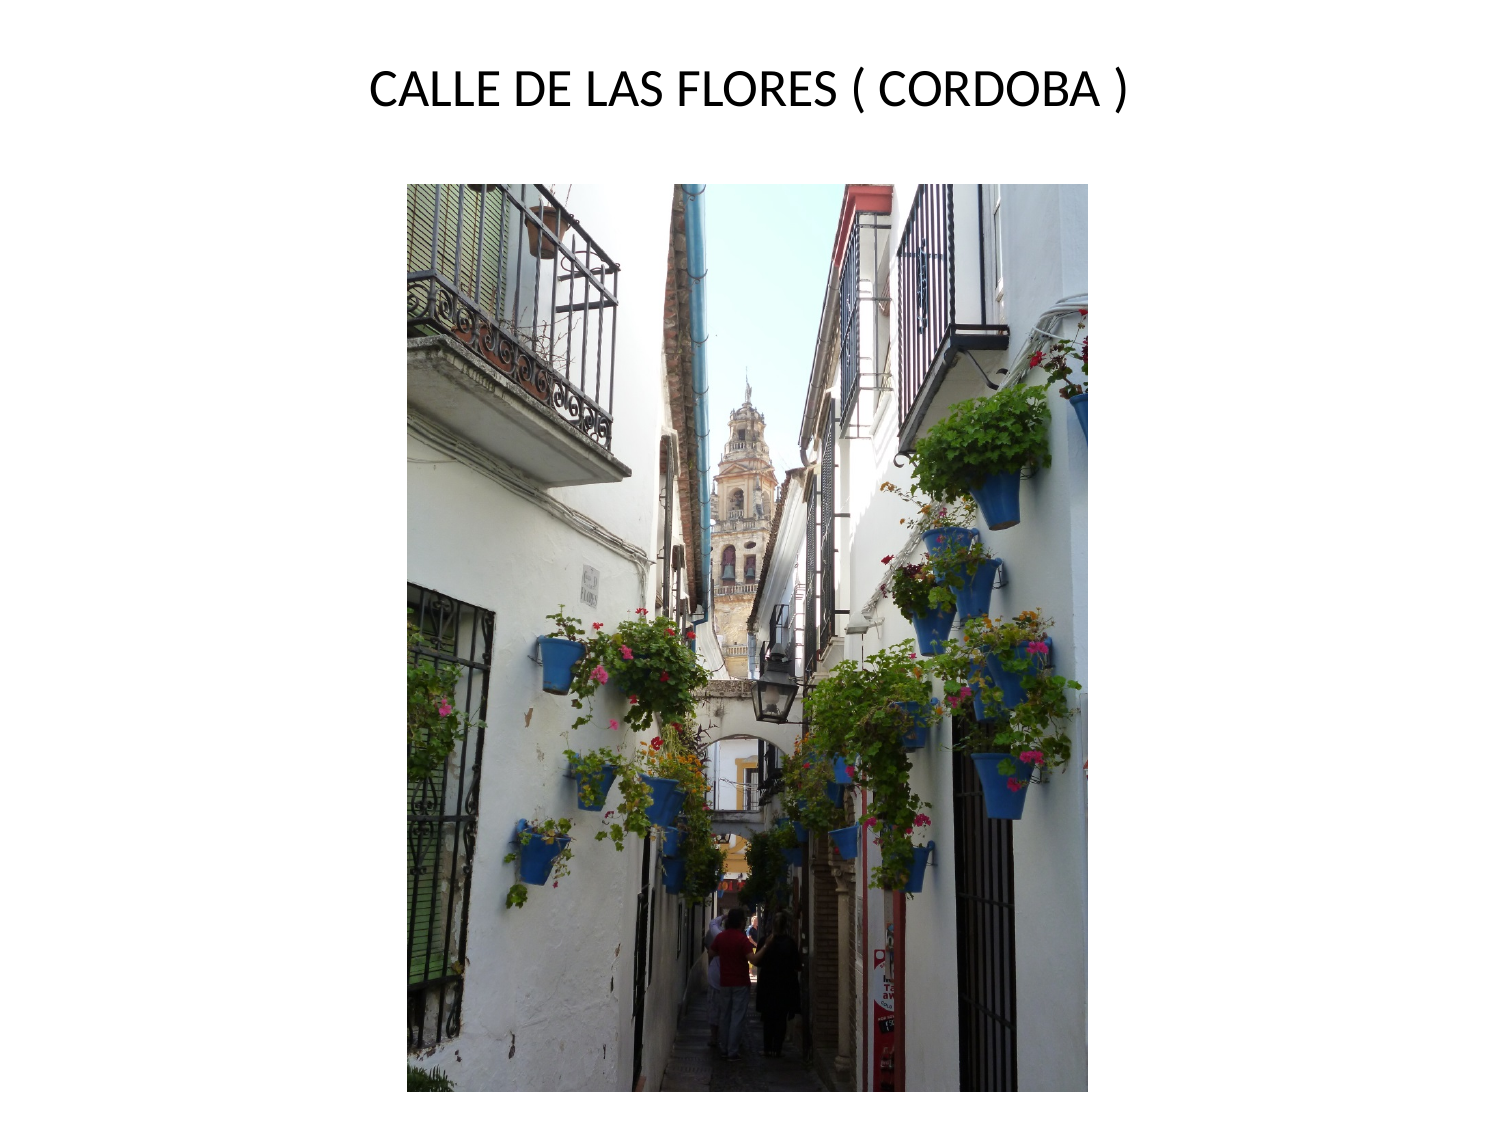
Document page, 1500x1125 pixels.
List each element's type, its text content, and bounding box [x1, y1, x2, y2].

title CALLE DE LAS FLORES ( CORDOBA ) [75, 45, 1425, 126]
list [407, 184, 1088, 1092]
